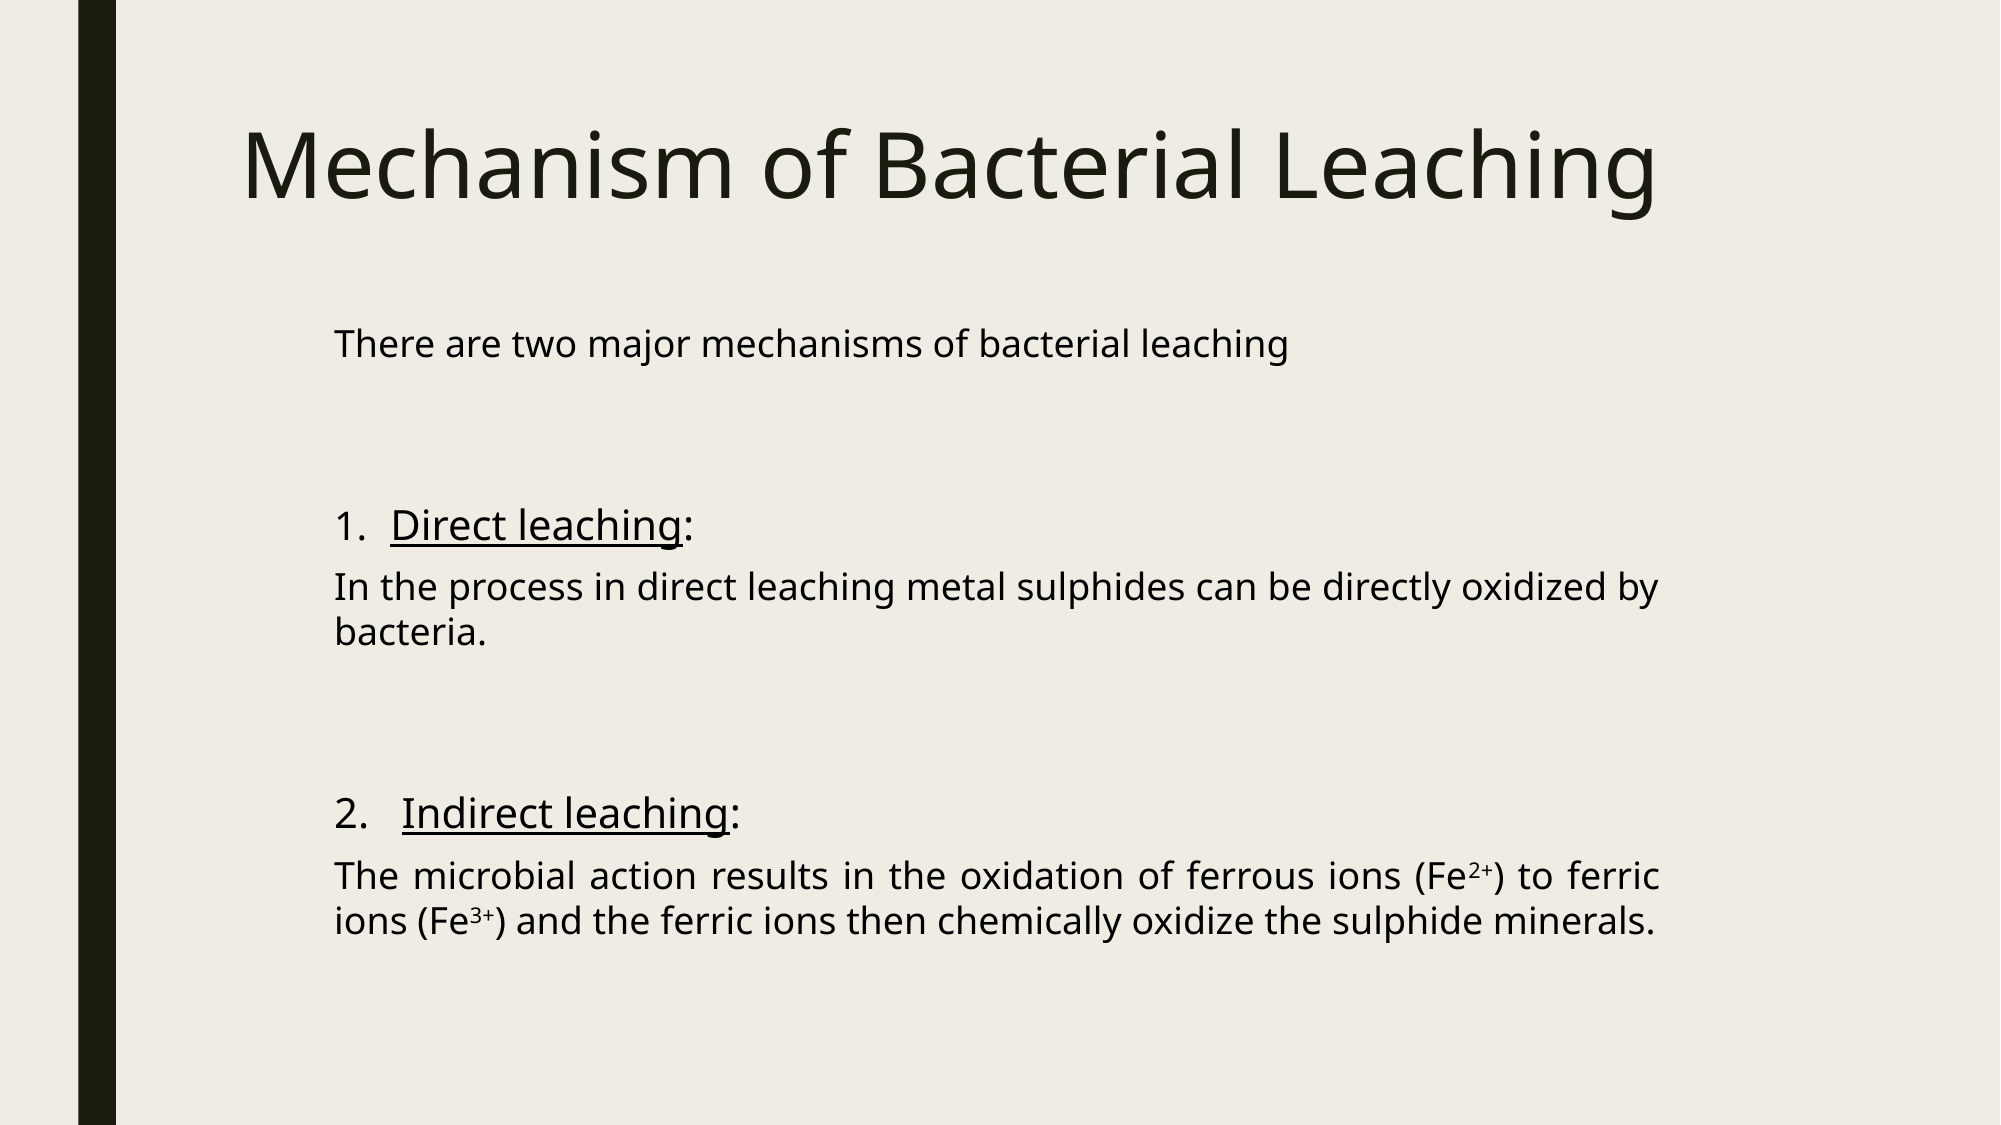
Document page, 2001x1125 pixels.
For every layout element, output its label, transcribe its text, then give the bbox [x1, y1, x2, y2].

text_box There are two major mechanisms of bacterial leaching Direct leaching: In the process in direct leaching metal sulphides can be directly oxidized by bacteria. 2. Indirect leaching: The microbial action results in the oxidation of ferrous ions (Fe2+) to ferric ions (Fe3+) and the ferric ions then chemically oxidize the sulphide minerals. [308, 312, 1675, 1063]
title Mechanism of Bacterial Leaching [225, 112, 1800, 357]
